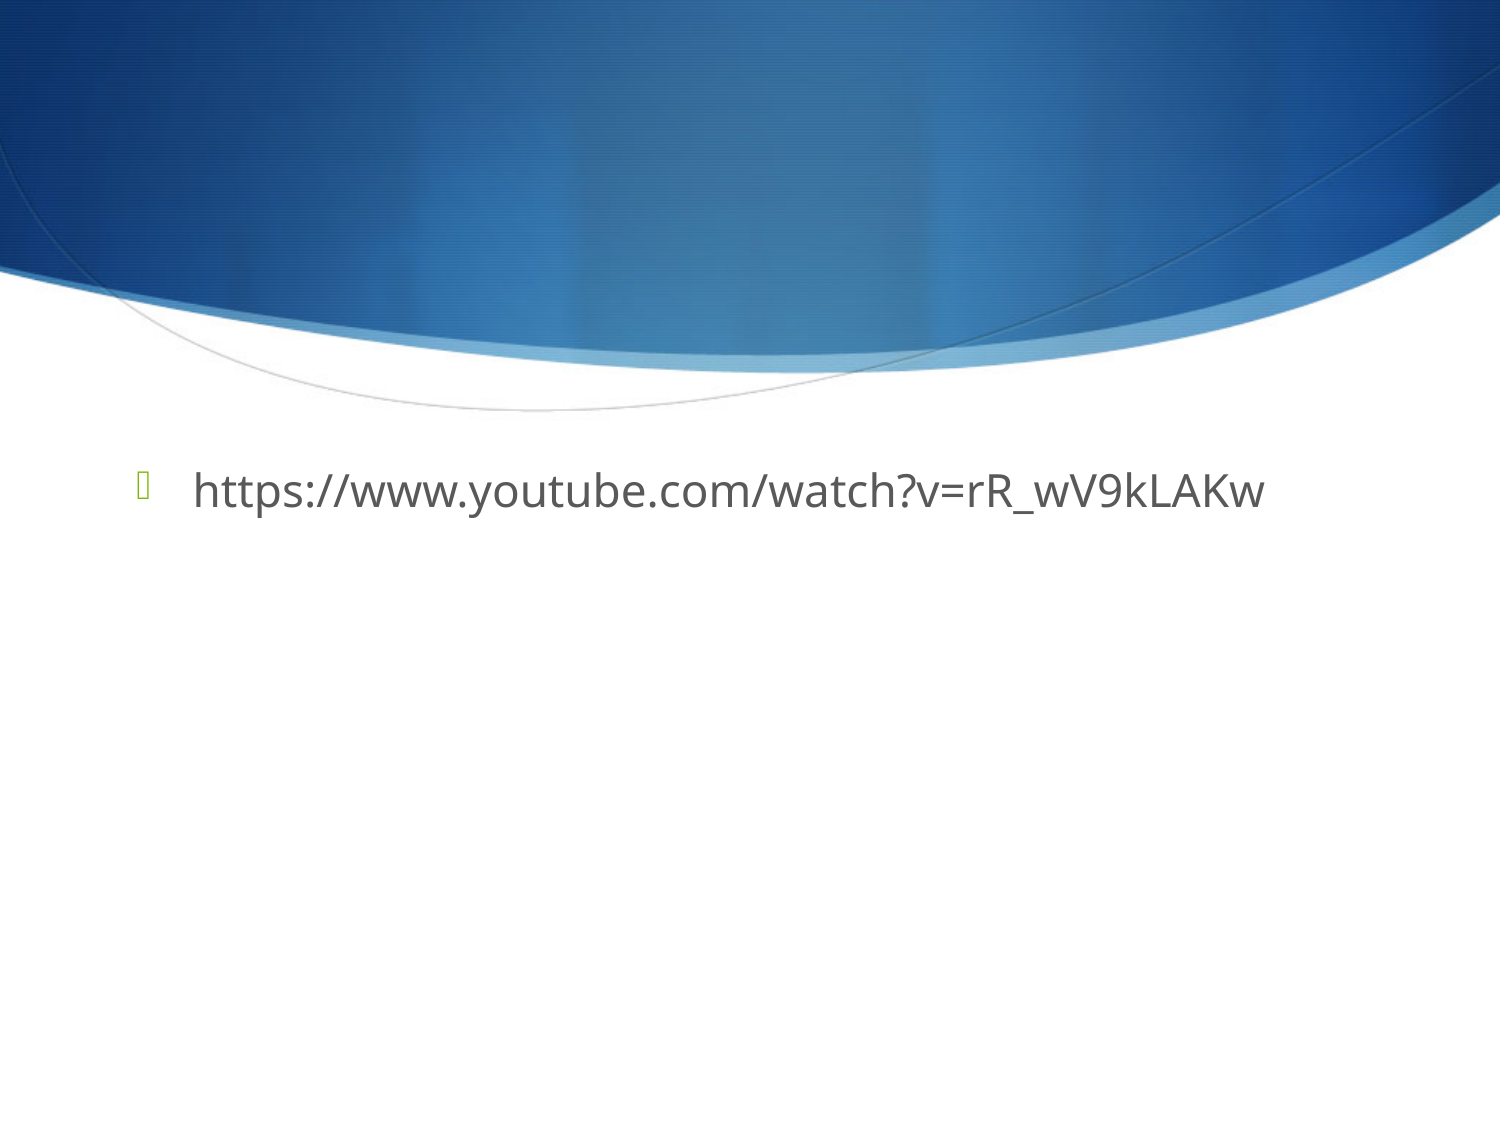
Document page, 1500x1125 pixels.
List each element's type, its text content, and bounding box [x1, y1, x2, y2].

list https://www.youtube.com/watch?v=rR_wV9kLAKw [121, 454, 1379, 991]
picture [0, 0, 1500, 1125]
